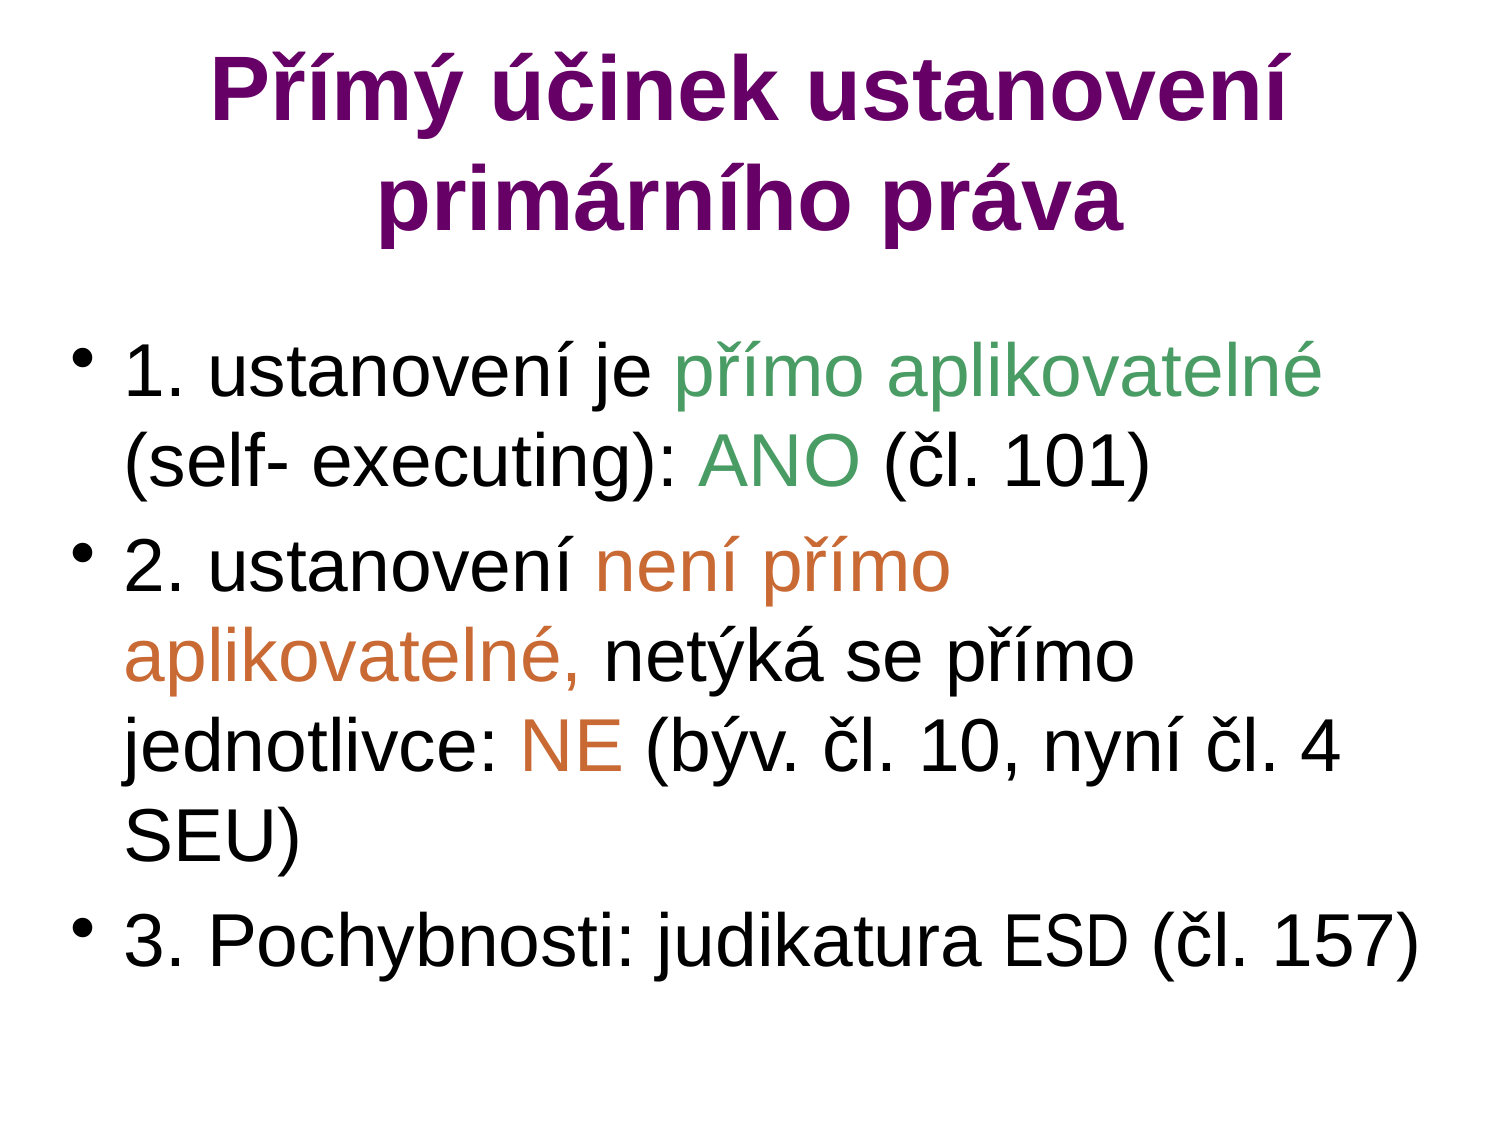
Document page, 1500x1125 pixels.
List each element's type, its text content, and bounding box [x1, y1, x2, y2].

title Přímý účinek ustanovení primárního práva [75, 51, 1425, 227]
list 1. ustanovení je přímo aplikovatelné (self- executing): ANO (čl. 101) 2. ustanovení není přímo aplikovatelné, netýká se přímo jednotlivce: NE (býv. čl. 10, nyní čl. 4 SEU) 3. Pochybnosti: judikatura ESD (čl. 157) [53, 321, 1430, 997]
